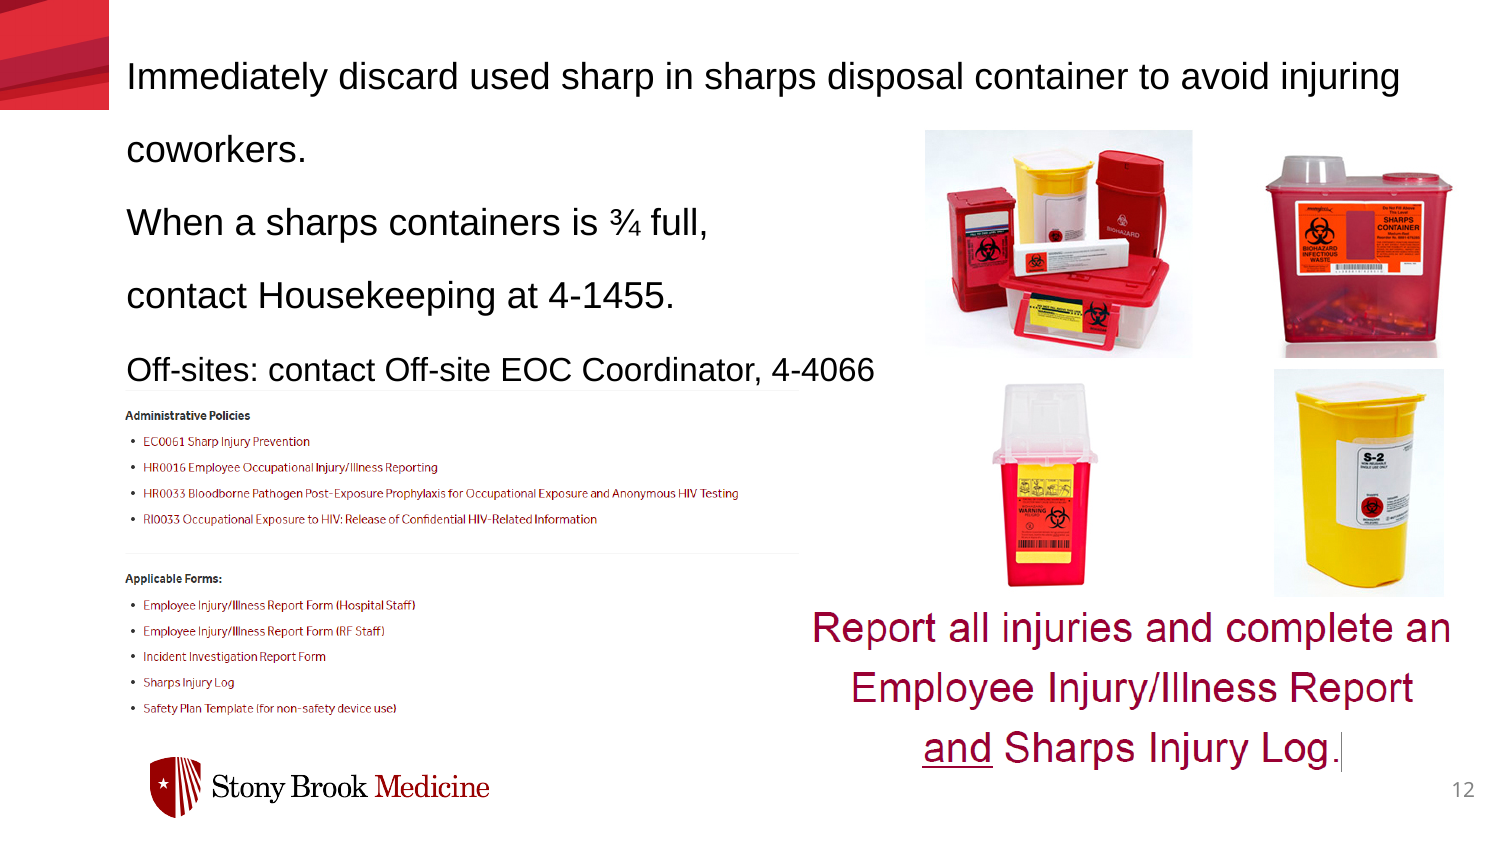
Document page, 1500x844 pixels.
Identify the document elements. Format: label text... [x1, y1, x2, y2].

picture [150, 757, 489, 818]
picture [87, 127, 1477, 775]
picture [0, 0, 109, 110]
slide_number 12 [1437, 775, 1475, 814]
list Immediately discard used sharp in sharps disposal container to avoid injuring coworkers. When a sharps containers is ¾ full, contact Housekeeping at 4-1455. Off-sites: contact Off-site EOC Coordinator, 4-4066 [125, 23, 1462, 603]
